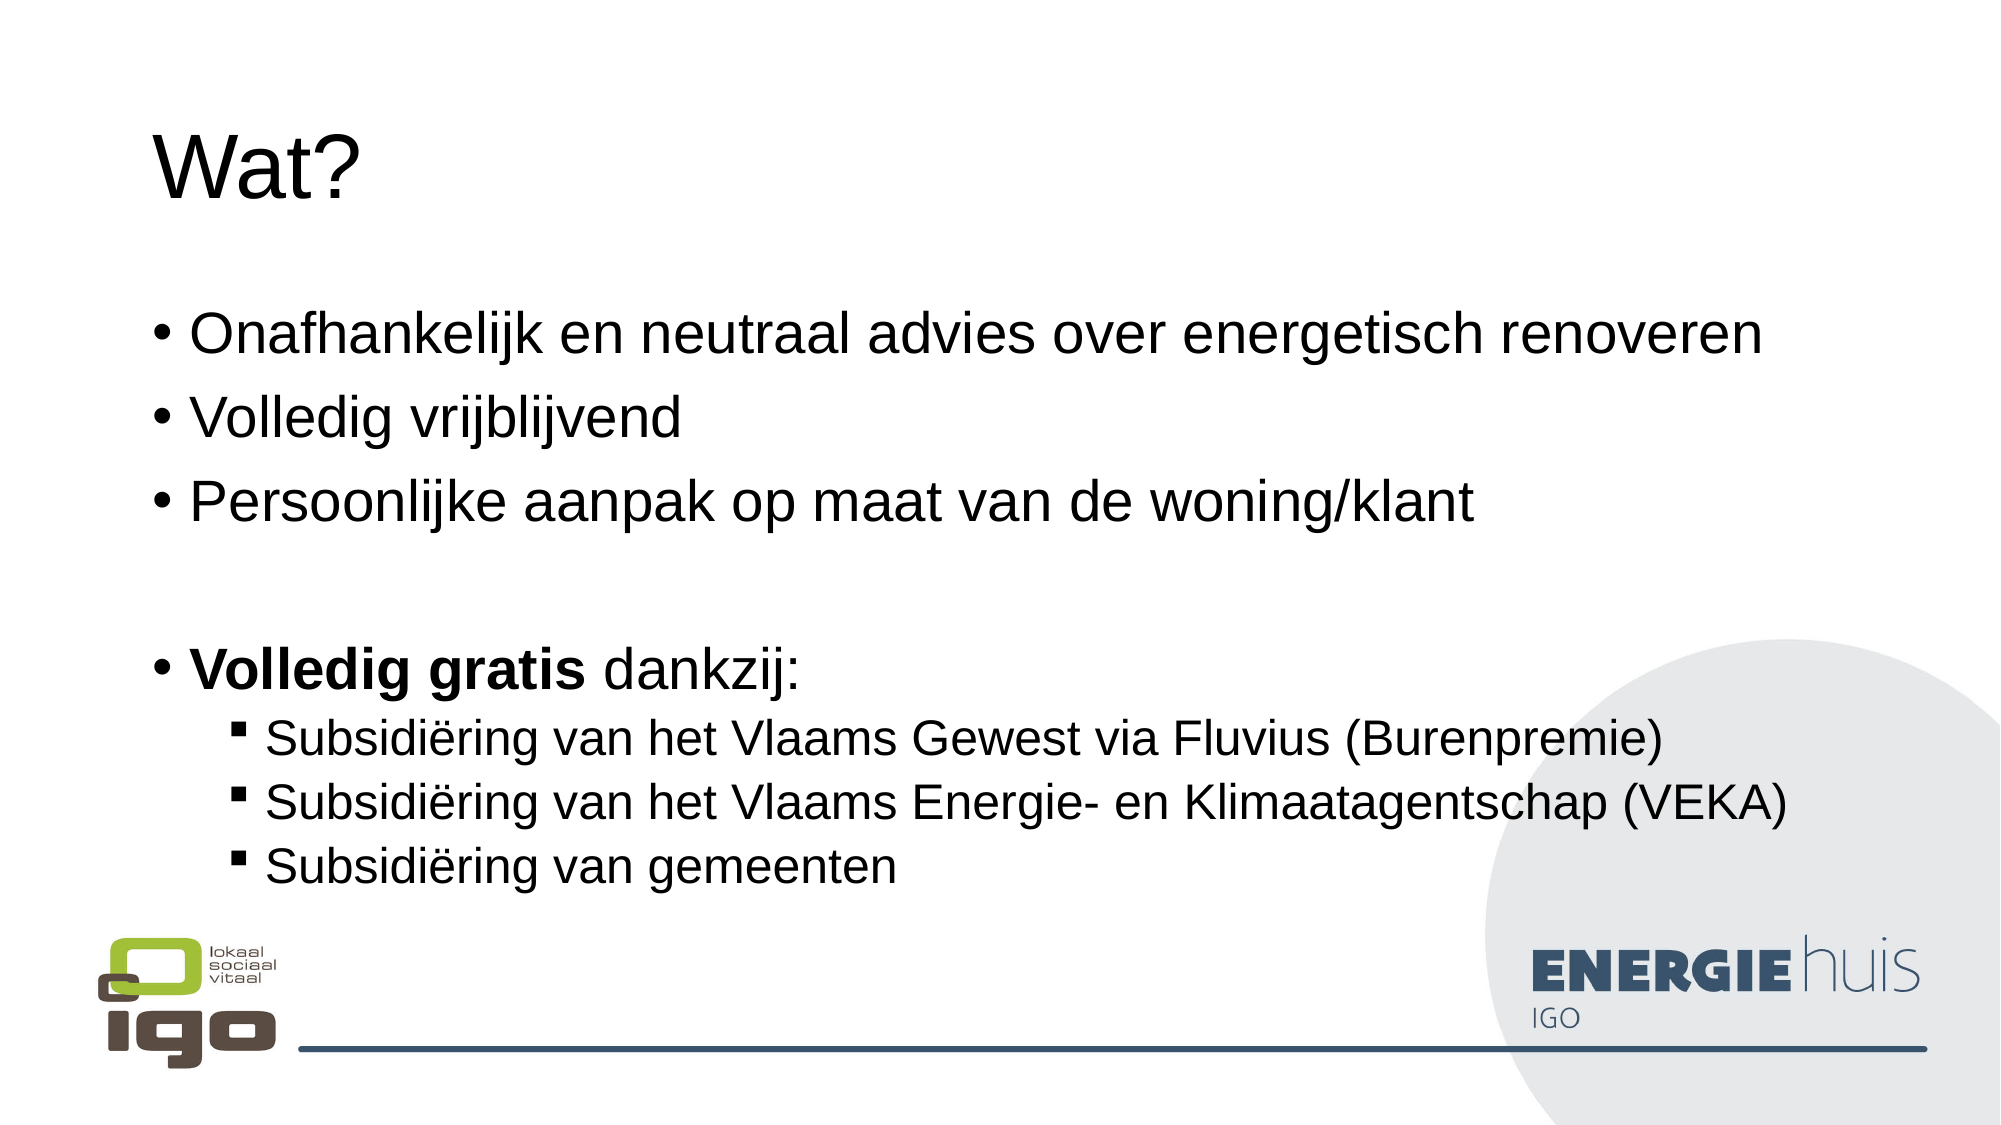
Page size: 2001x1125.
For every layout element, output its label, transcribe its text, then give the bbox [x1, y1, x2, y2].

picture [0, 0, 2001, 1125]
title Wat? [137, 59, 1863, 278]
list Onafhankelijk en neutraal advies over energetisch renoveren Volledig vrijblijvend Persoonlijke aanpak op maat van de woning/klant Volledig gratis dankzij: Subsidiëring van het Vlaams Gewest via Fluvius (Burenpremie) Subsidiëring van het Vlaams Energie- en Klimaatagentschap (VEKA) Subsidiëring van gemeenten [137, 296, 1863, 1010]
